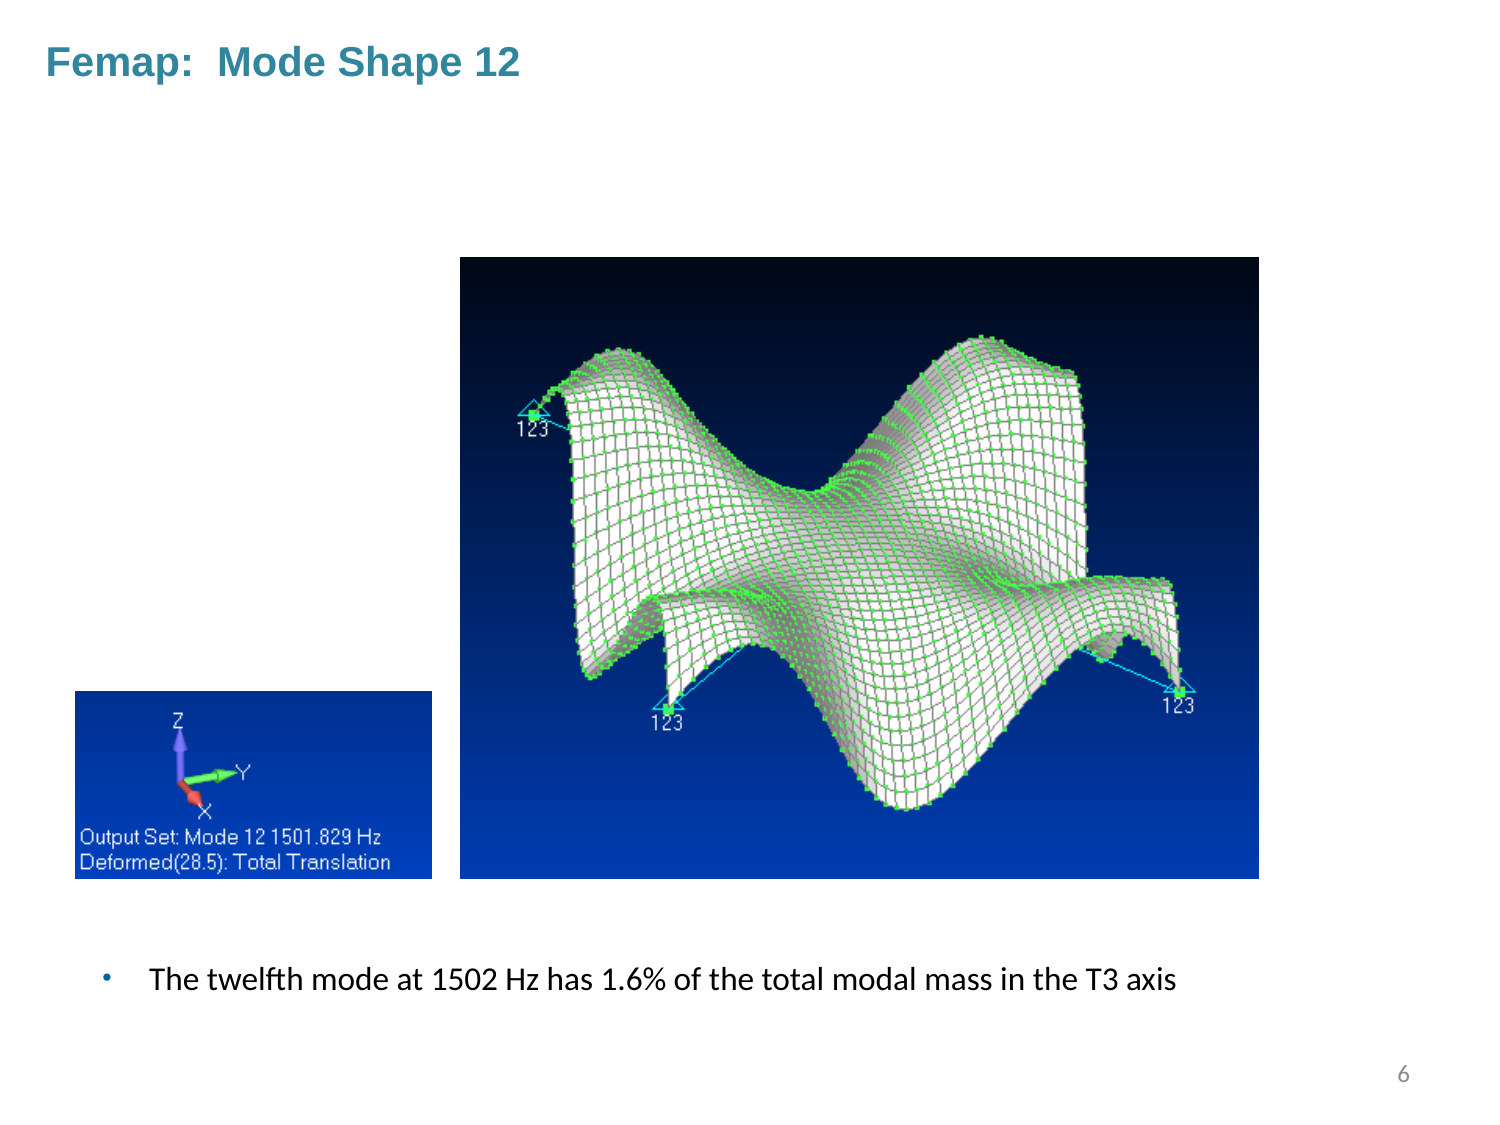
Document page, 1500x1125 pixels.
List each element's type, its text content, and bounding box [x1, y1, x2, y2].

picture [74, 691, 432, 880]
slide_number 6 [1074, 1042, 1425, 1103]
picture [460, 256, 1259, 880]
text_box Femap: Mode Shape 12 [30, 27, 1256, 93]
text_box The twelfth mode at 1502 Hz has 1.6% of the total modal mass in the T3 axis [87, 949, 1310, 1005]
